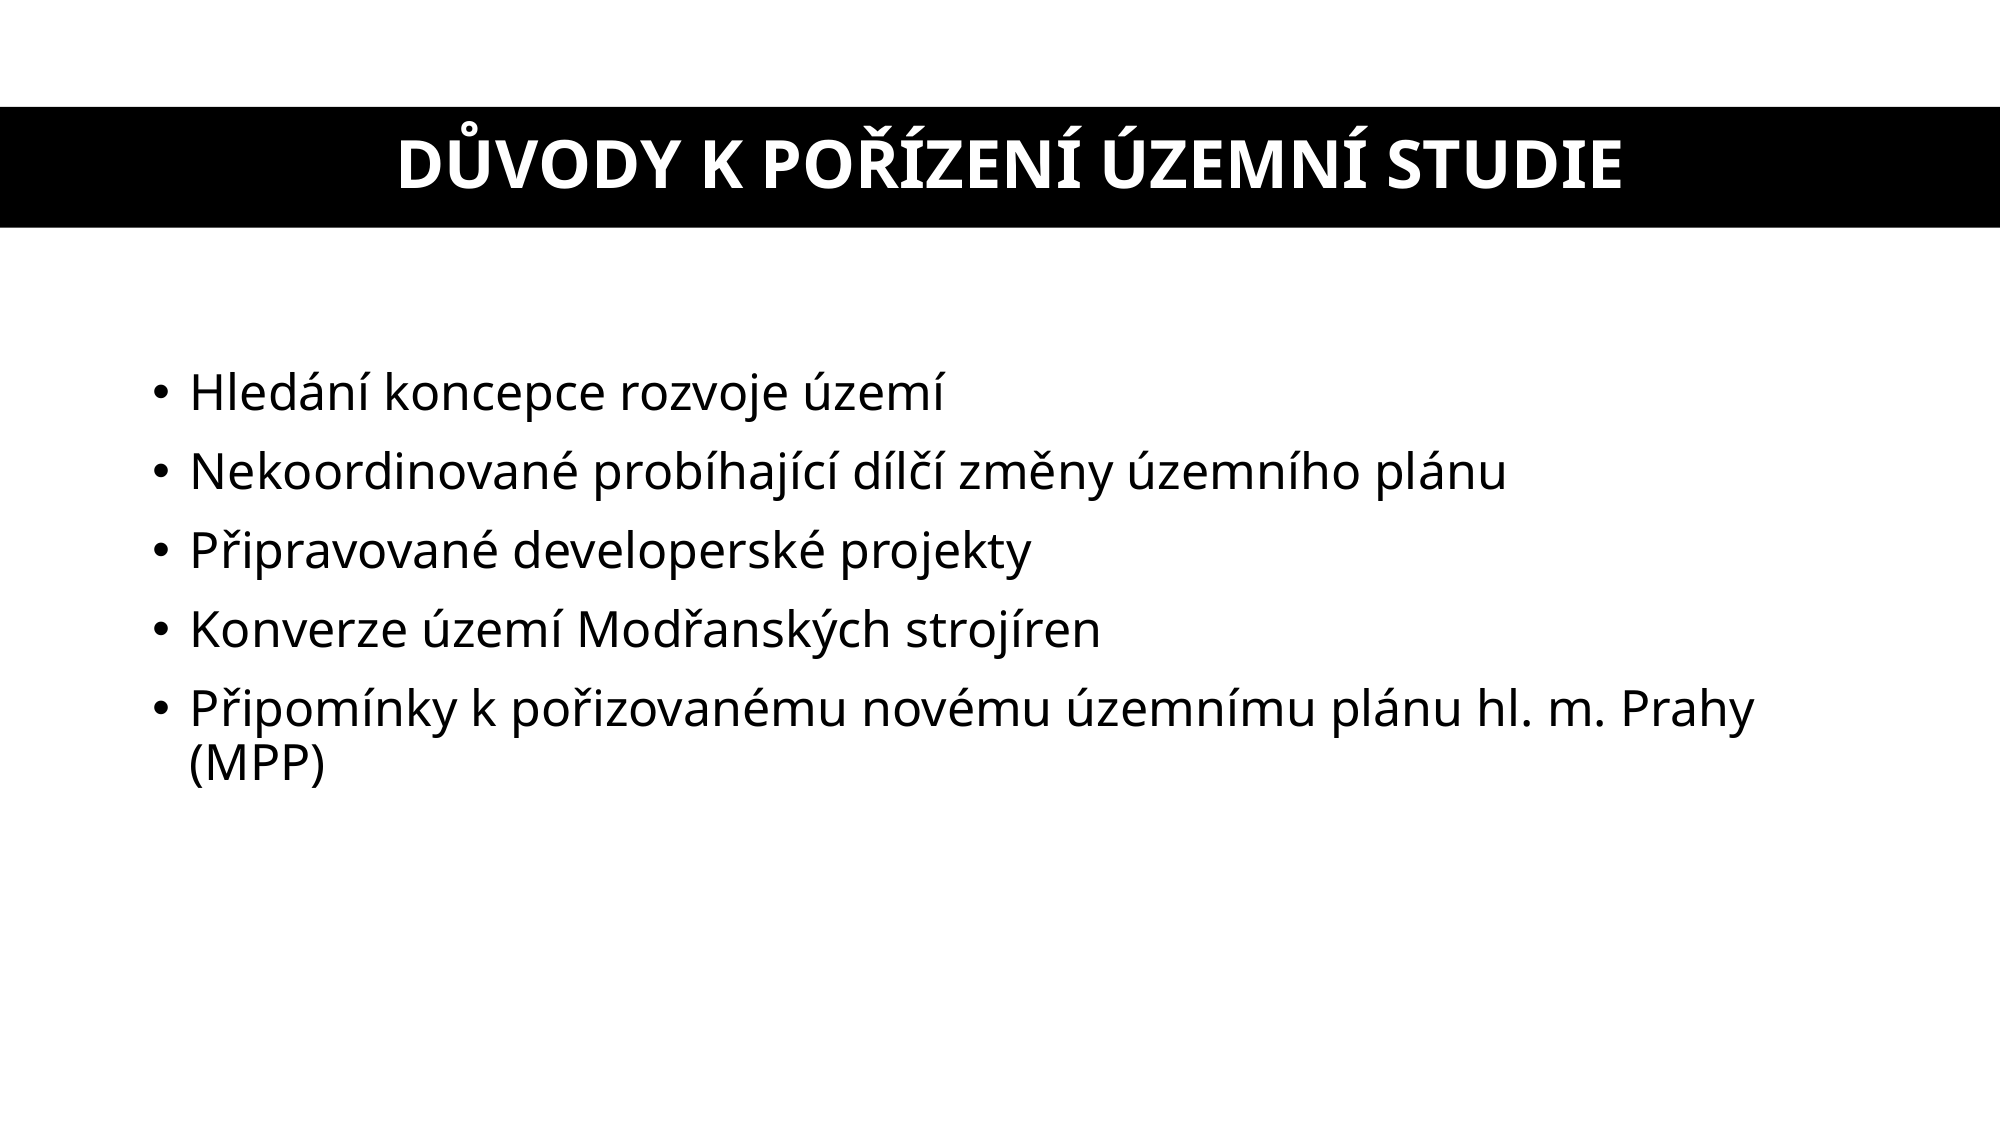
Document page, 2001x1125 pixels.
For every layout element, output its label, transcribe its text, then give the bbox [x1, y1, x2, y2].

text_box [0, 106, 2000, 229]
list Hledání koncepce rozvoje území Nekoordinované probíhající dílčí změny územního plánu Připravované developerské projekty Konverze území Modřanských strojíren Připomínky k pořizovanému novému územnímu plánu hl. m. Prahy (MPP) [137, 360, 1883, 941]
title DŮVODY K POŘÍZENÍ ÚZEMNÍ STUDIE [91, 105, 1931, 228]
